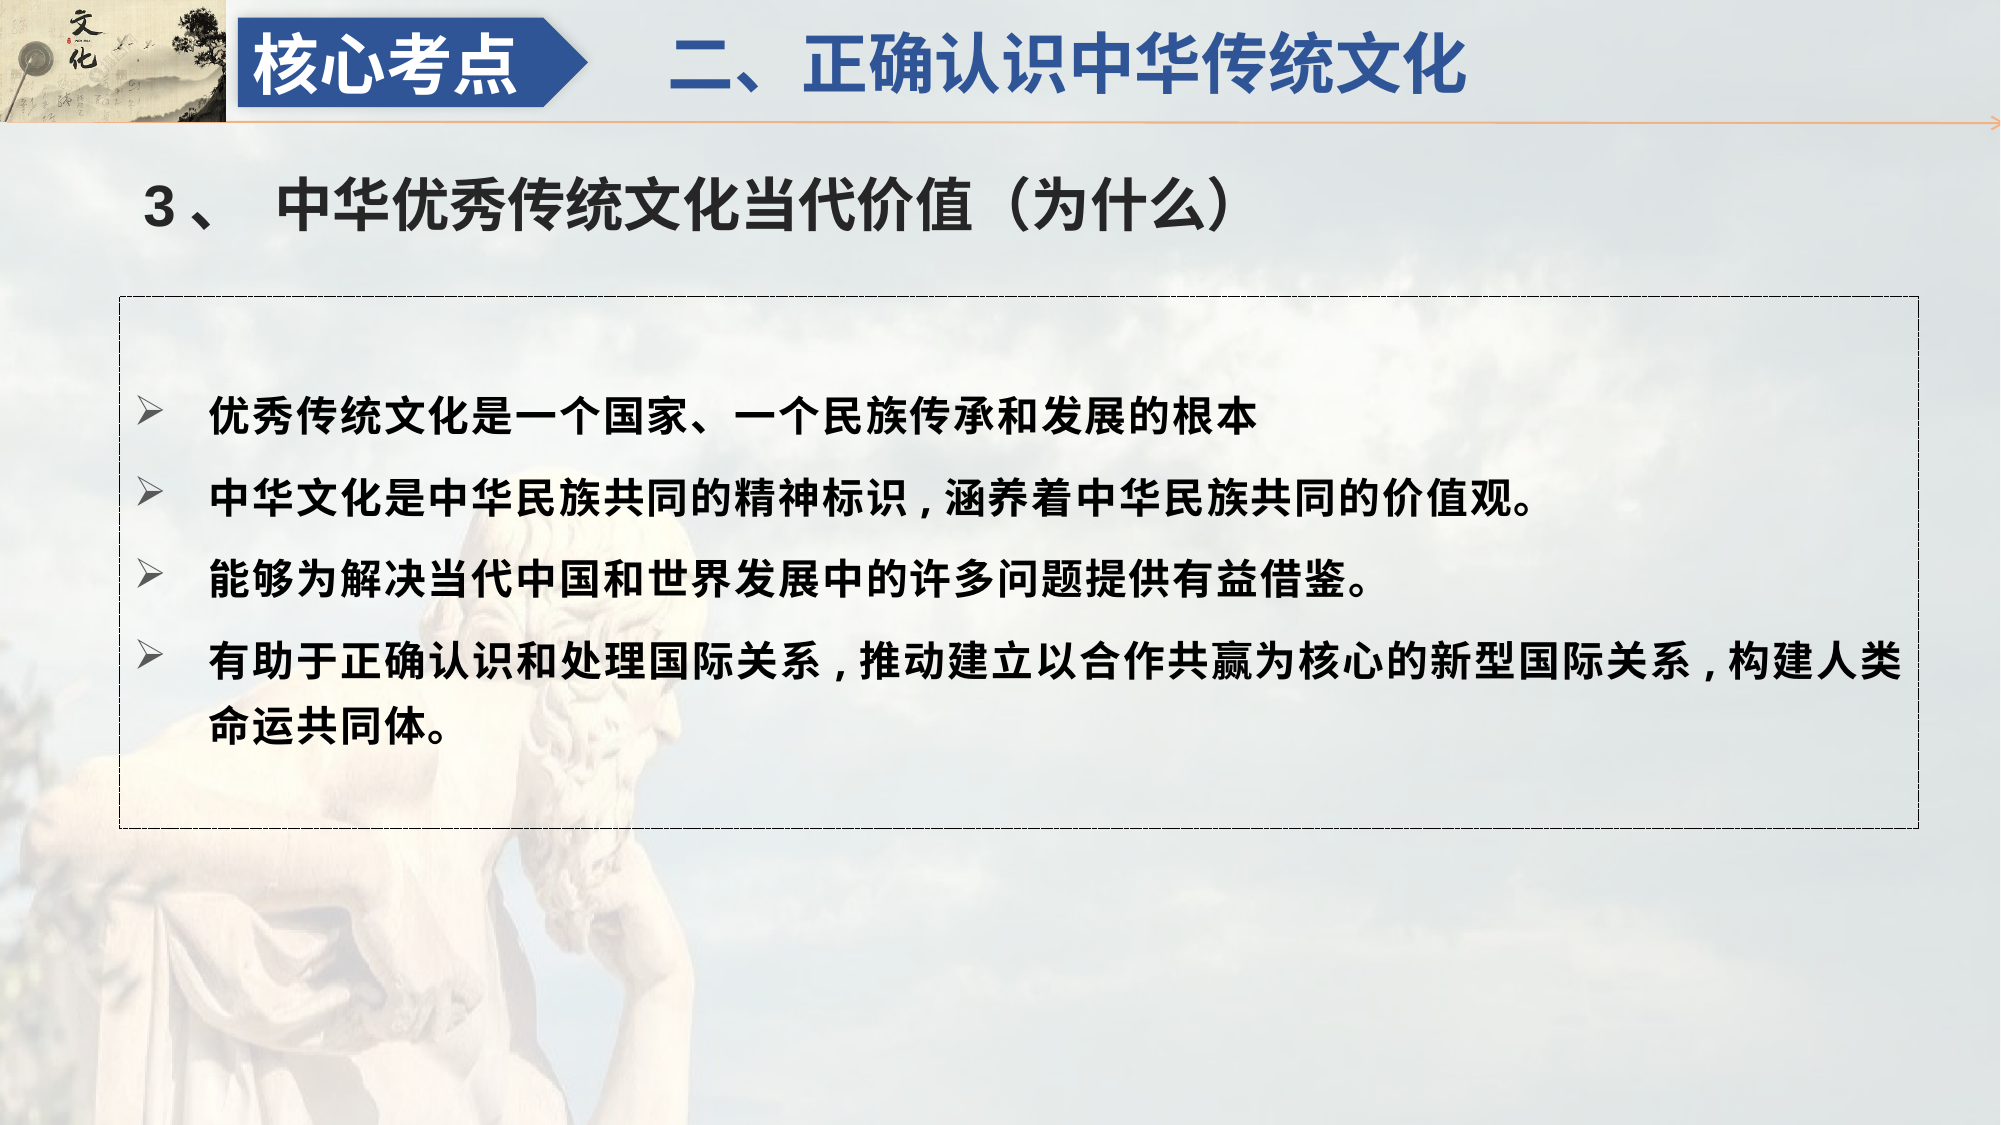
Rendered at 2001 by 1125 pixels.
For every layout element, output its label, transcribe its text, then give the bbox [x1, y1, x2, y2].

picture [0, 0, 2001, 1125]
text_box 核心考点 [236, 16, 590, 109]
text_box 优秀传统文化是一个国家、一个民族传承和发展的根本 中华文化是中华民族共同的精神标识,涵养着中华民族共同的价值观。 能够为解决当代中国和世界发展中的许多问题提供有益借鉴。 有助于正确认识和处理国际关系,推动建立以合作共赢为核心的新型国际关系,构建人类命运共同体。 [119, 296, 1919, 829]
text_box 3、 中华优秀传统文化当代价值（为什么） [132, 127, 1335, 241]
text_box 二、正确认识中华传统文化 [653, 14, 2000, 109]
